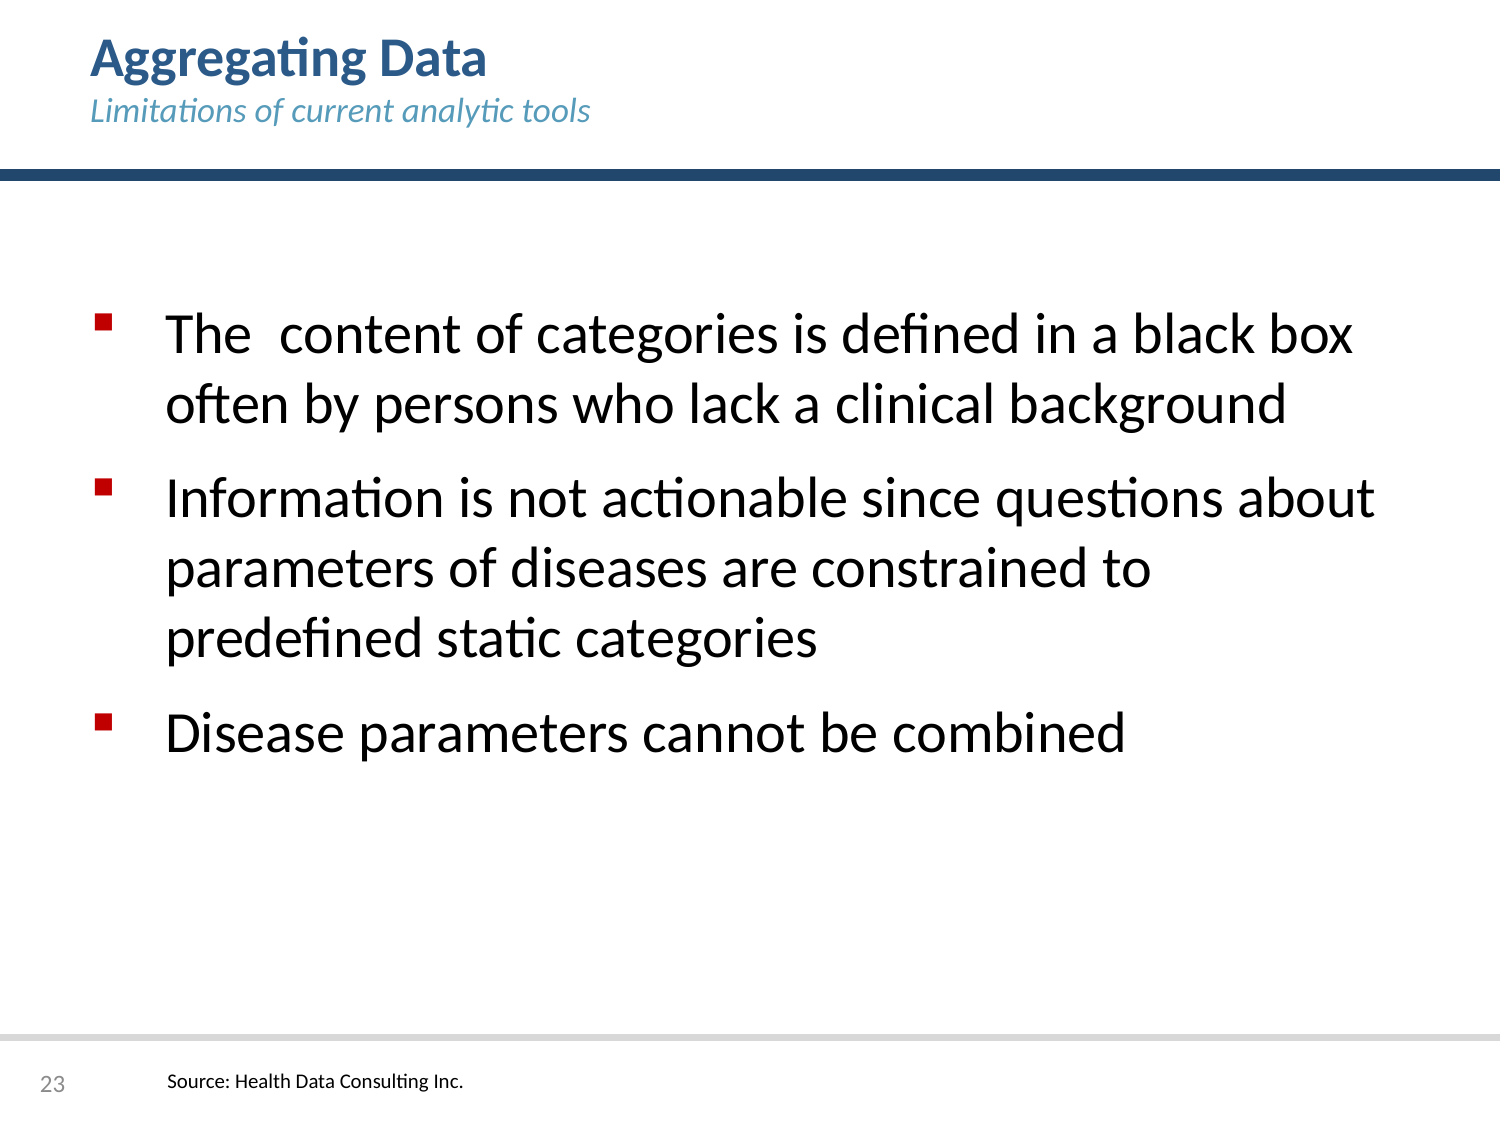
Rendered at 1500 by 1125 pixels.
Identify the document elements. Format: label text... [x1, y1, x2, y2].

list The content of categories is defined in a black box often by persons who lack a clinical background Information is not actionable since questions about parameters of diseases are constrained to predefined static categories Disease parameters cannot be combined [75, 287, 1425, 946]
slide_number 23 [24, 1052, 100, 1113]
title Aggregating Data Limitations of current analytic tools [75, 12, 1463, 138]
text_box Source: Health Data Consulting Inc. [152, 1059, 541, 1100]
